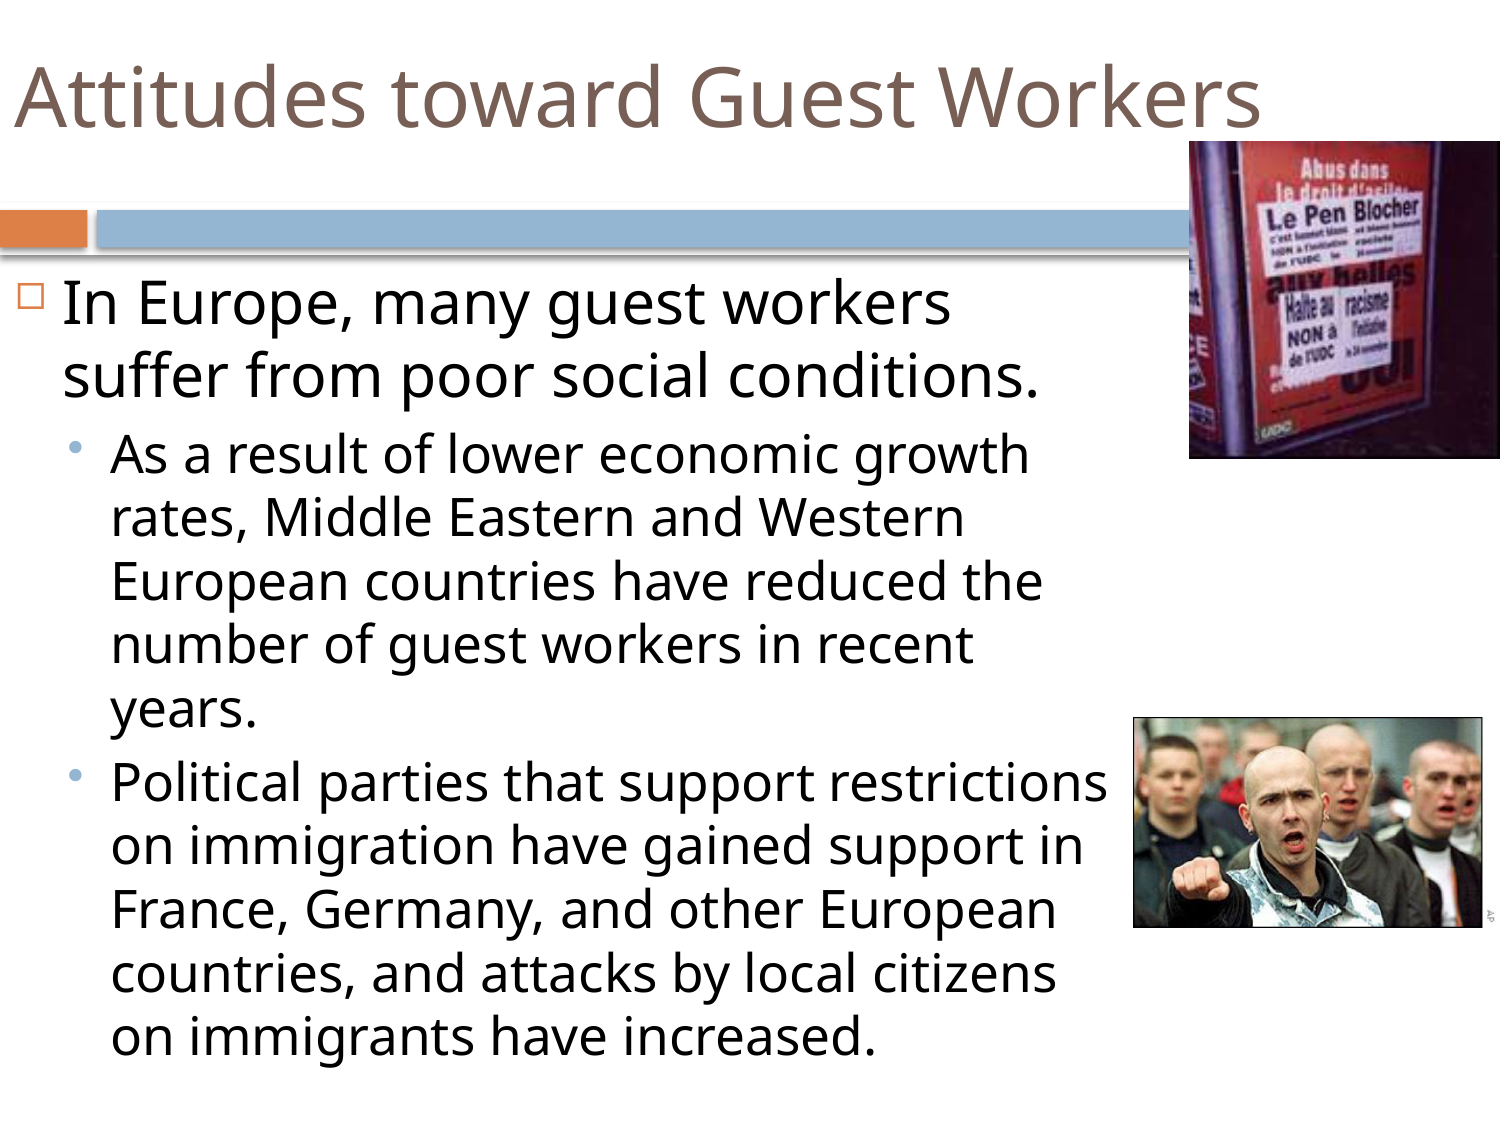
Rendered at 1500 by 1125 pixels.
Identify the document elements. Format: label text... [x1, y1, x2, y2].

picture [1189, 141, 1500, 459]
title Attitudes toward Guest Workers [0, 17, 1425, 171]
list In Europe, many guest workers suffer from poor social conditions. As a result of lower economic growth rates, Middle Eastern and Western European countries have reduced the number of guest workers in recent years. Political parties that support restrictions on immigration have gained support in France, Germany, and other European countries, and attacks by local citizens on immigrants have increased. [0, 170, 1133, 1125]
picture [1132, 717, 1500, 928]
